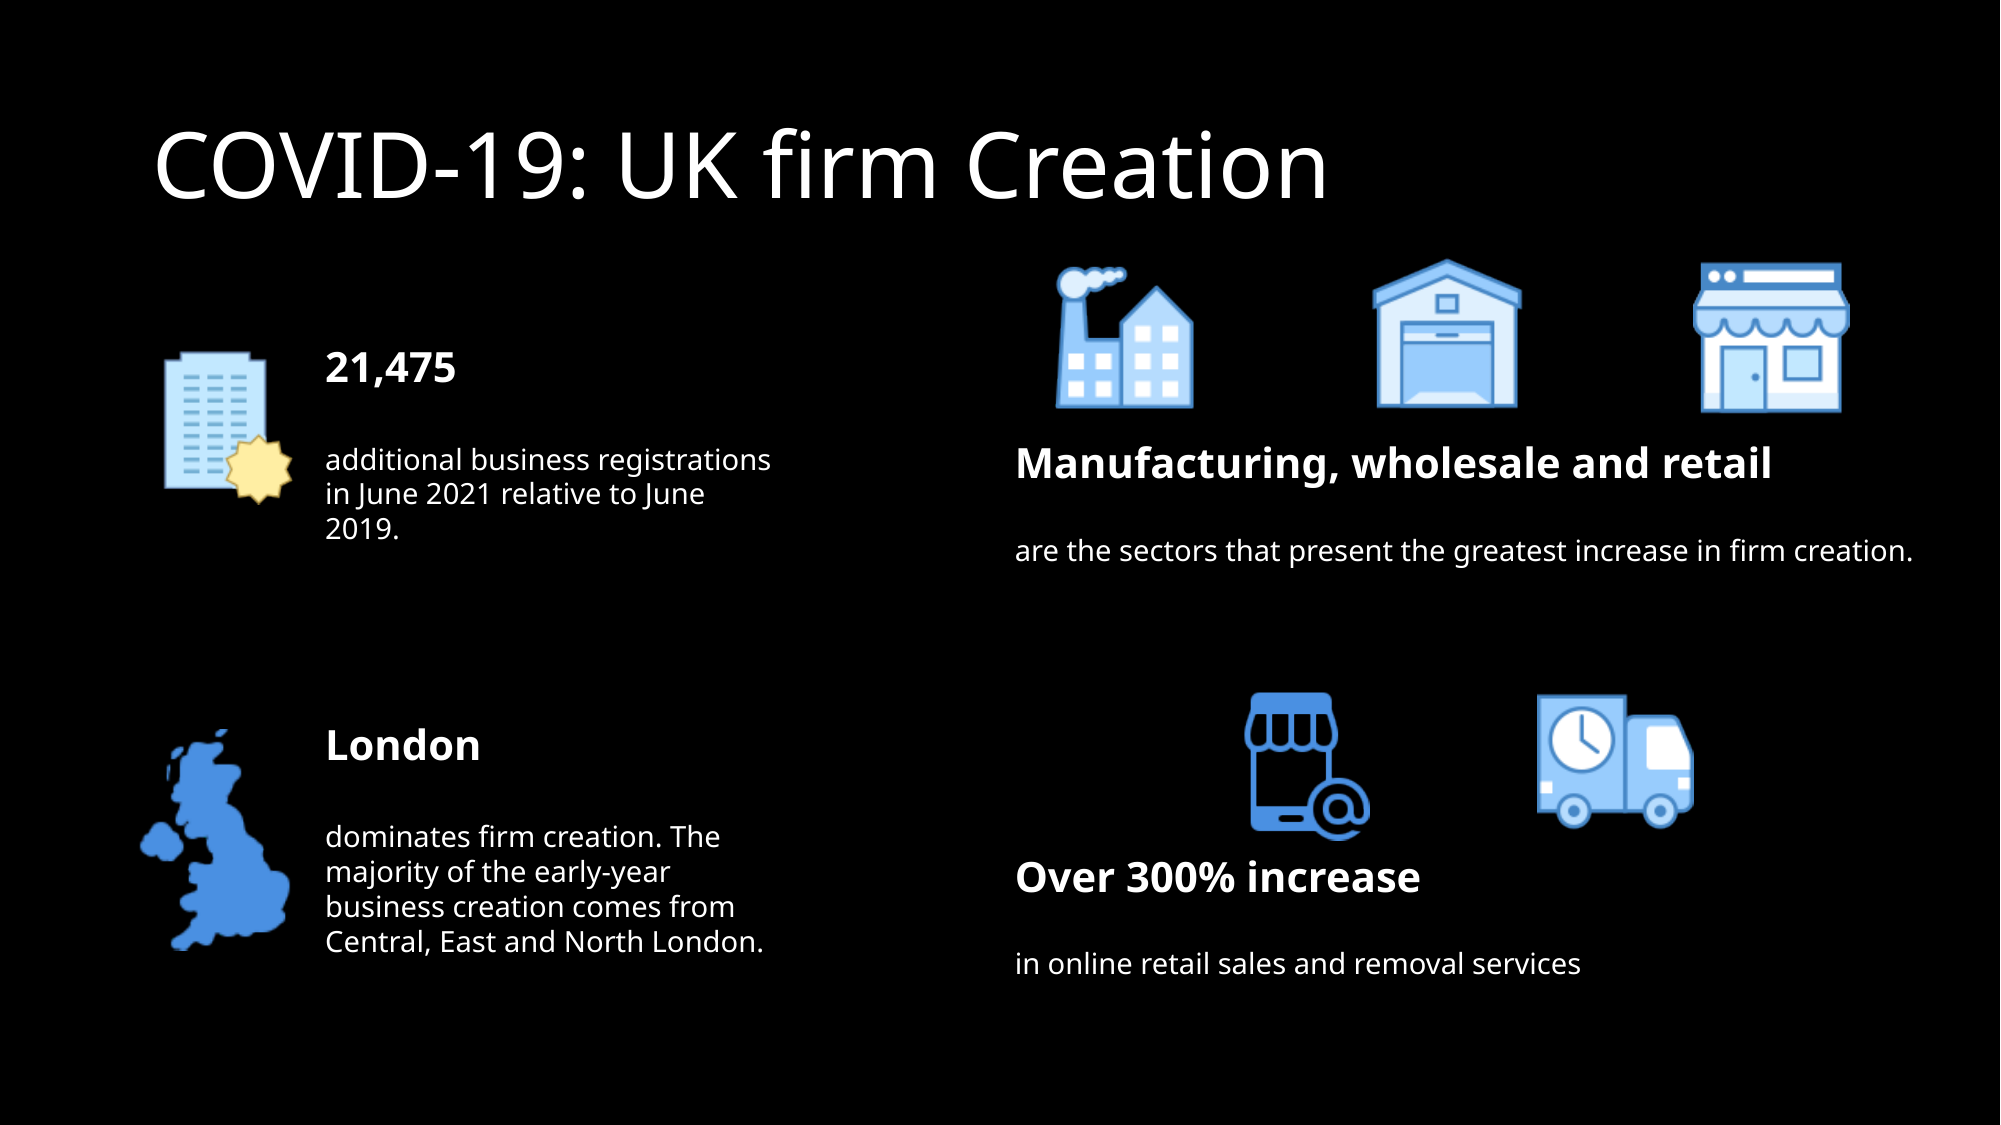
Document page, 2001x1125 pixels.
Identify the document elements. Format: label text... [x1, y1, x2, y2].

picture [1693, 259, 1850, 417]
picture [1213, 683, 1370, 841]
picture [1045, 259, 1202, 417]
text_box London dominates firm creation. The majority of the early-year business creation comes from Central, East and North London. [310, 711, 799, 966]
title COVID-19: UK firm Creation [137, 59, 1863, 278]
text_box Over 300% increase in online retail sales and removal services [999, 843, 2000, 988]
picture [137, 348, 294, 505]
picture [105, 729, 326, 951]
picture [1369, 255, 1526, 412]
text_box 21,475 additional business registrations in June 2021 relative to June 2019. [310, 333, 799, 553]
text_box Manufacturing, wholesale and retail are the sectors that present the greatest increase in firm creation. [999, 429, 2000, 575]
picture [1536, 683, 1694, 841]
